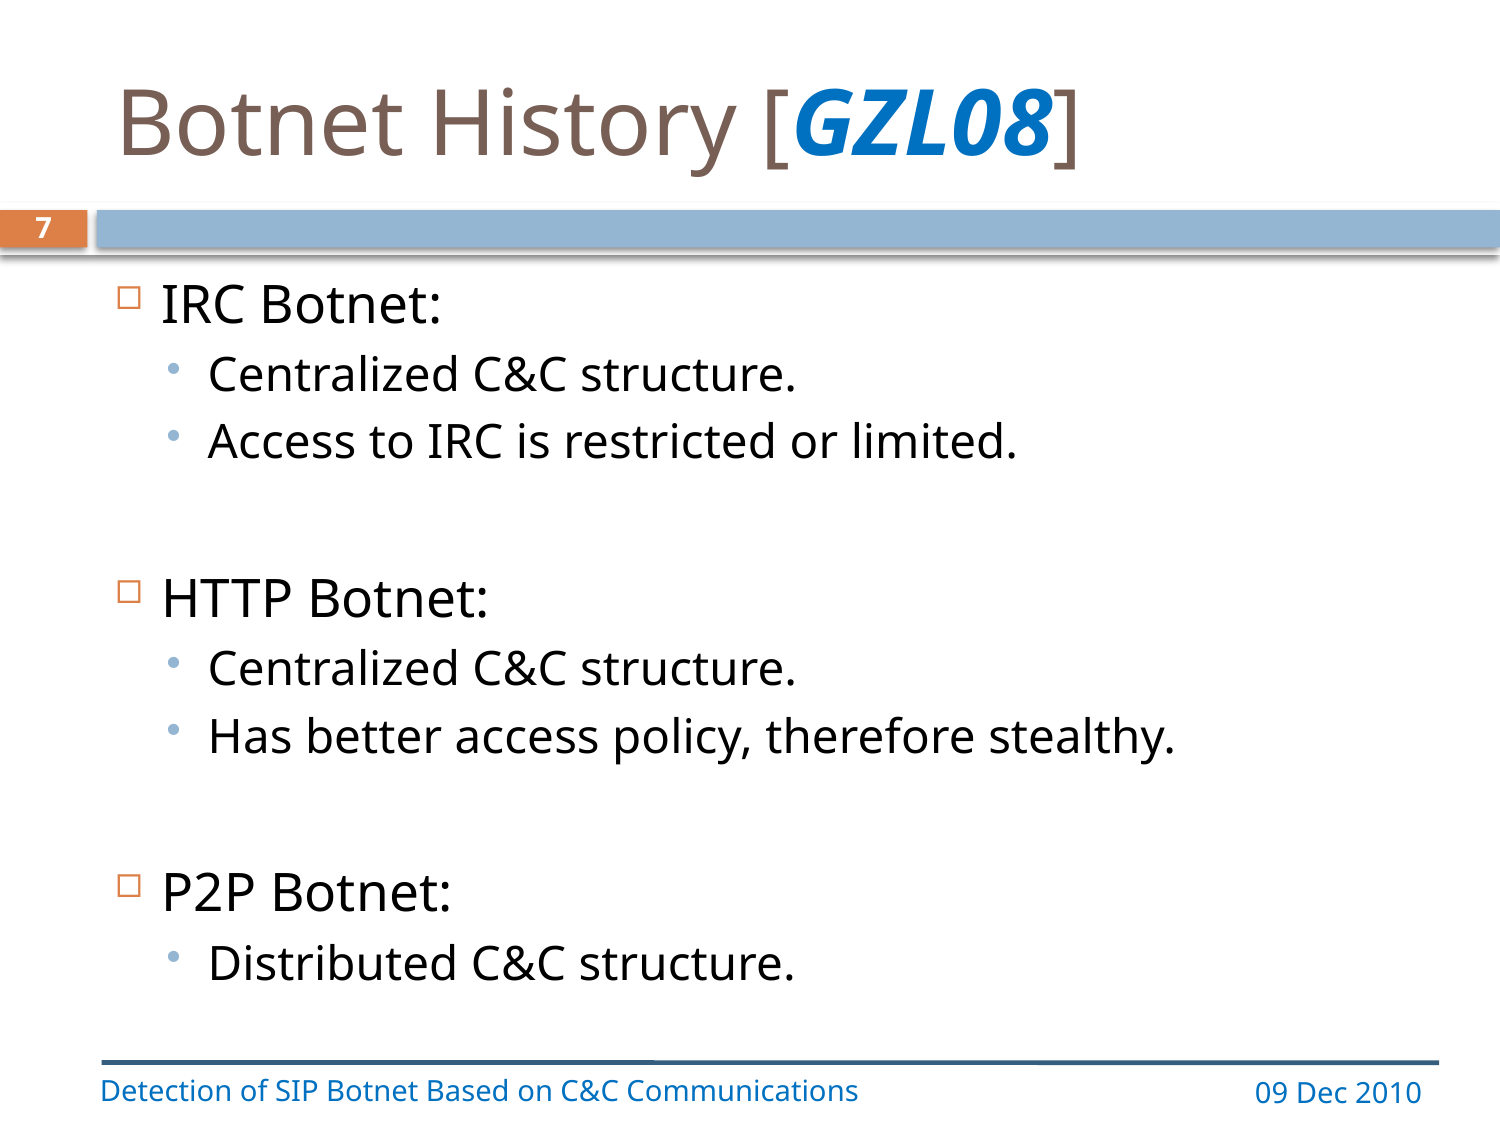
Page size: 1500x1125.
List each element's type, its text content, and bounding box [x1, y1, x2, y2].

footer Detection of SIP Botnet Based on C&C Communications [99, 1061, 990, 1122]
list IRC Botnet: Centralized C&C structure. Access to IRC is restricted or limited. HTTP Botnet: Centralized C&C structure. Has better access policy, therefore stealthy. P2P Botnet: Distributed C&C structure. [100, 262, 1438, 1000]
title Botnet History [GZL08] [100, 37, 1438, 200]
slide_number 7 [0, 208, 88, 249]
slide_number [999, 1061, 1438, 1122]
